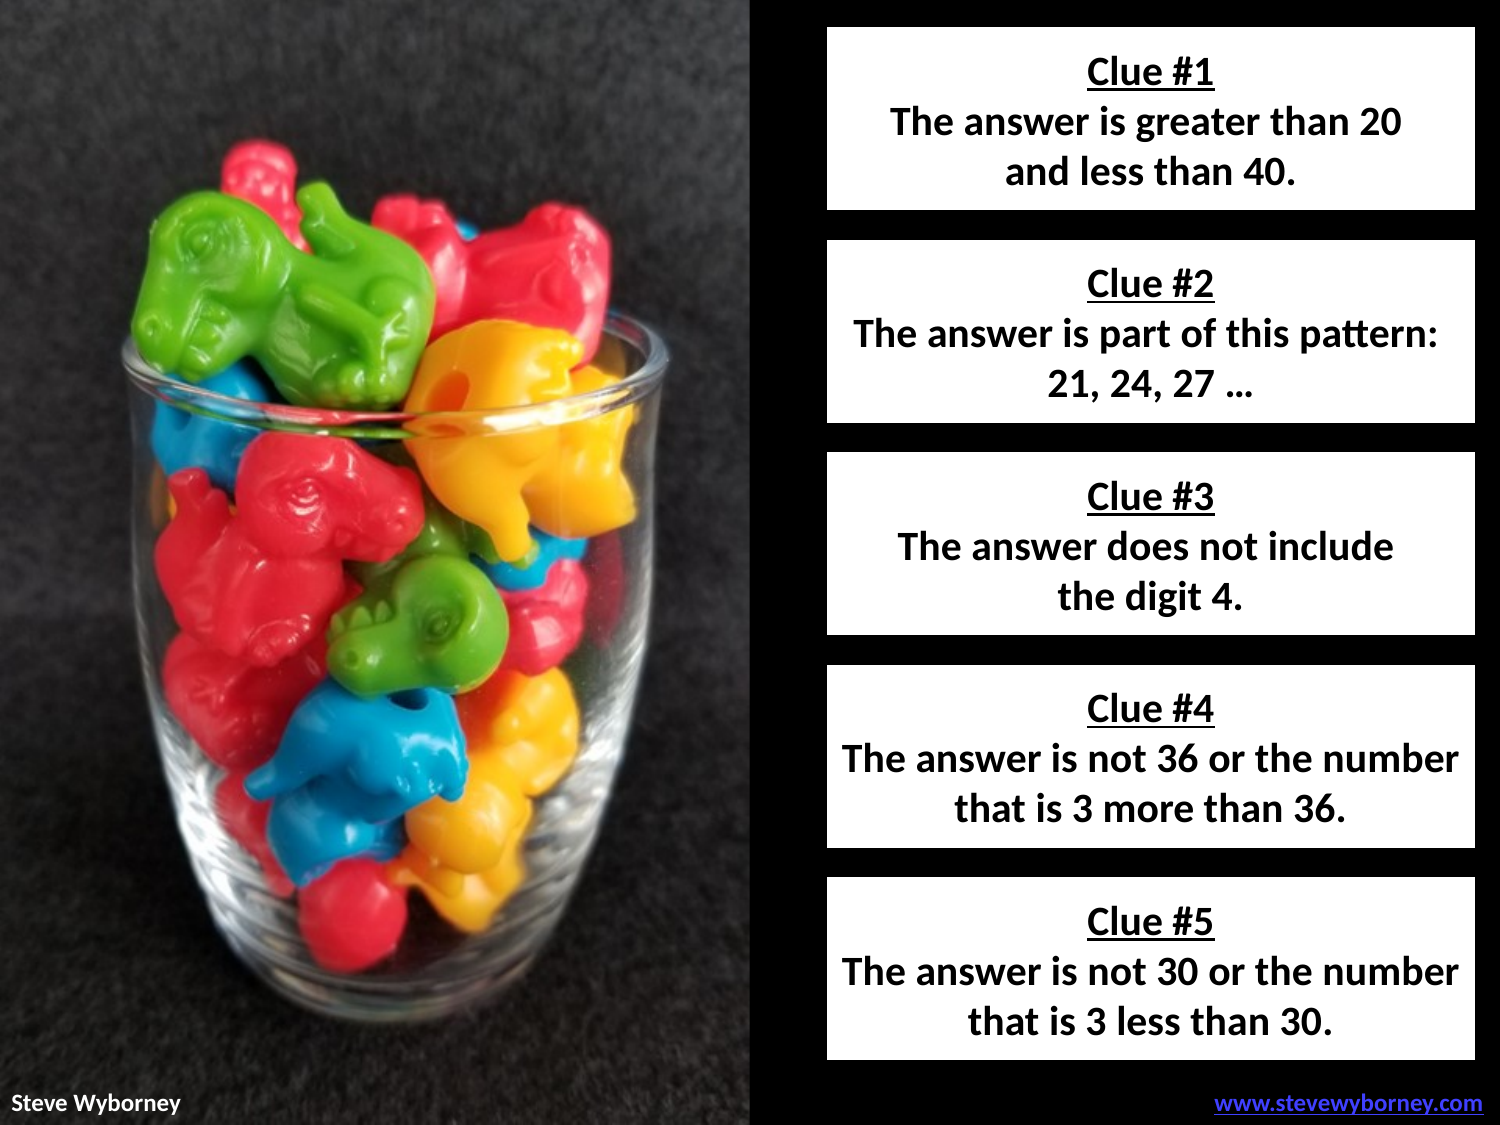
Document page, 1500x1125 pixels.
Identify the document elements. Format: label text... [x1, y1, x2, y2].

text_box Clue #1 The answer is greater than 20 and less than 40. [823, 23, 1479, 215]
text_box Clue #3 The answer does not include the digit 4. [823, 448, 1479, 640]
text_box Clue #5 The answer is not 30 or the number that is 3 less than 30. [823, 873, 1479, 1065]
picture [0, 0, 751, 1125]
text_box Clue #2 The answer is part of this pattern: 21, 24, 27 … [823, 235, 1479, 427]
text_box Clue #4 The answer is not 36 or the number that is 3 more than 36. [823, 660, 1479, 852]
text_box www.stevewyborney.com [1199, 1079, 1499, 1125]
